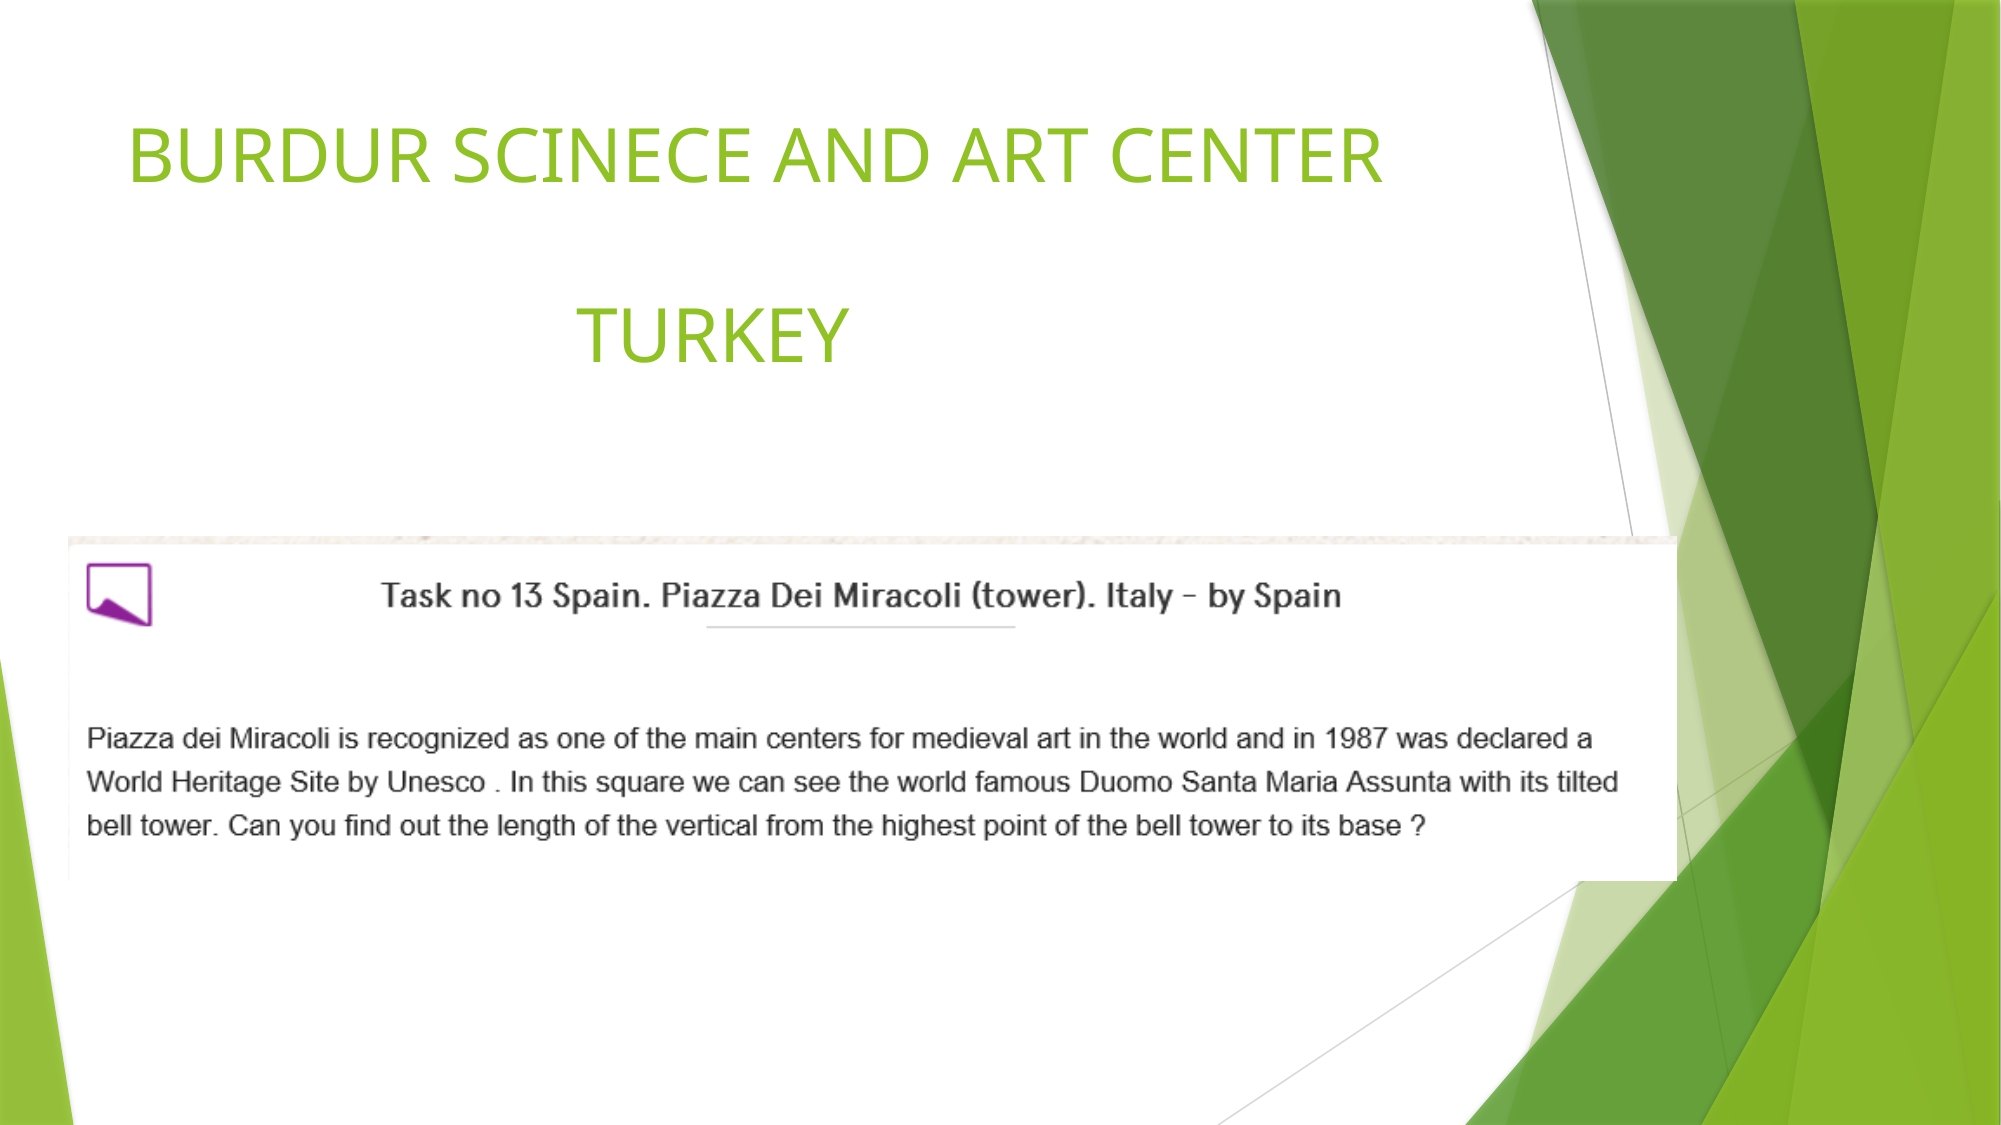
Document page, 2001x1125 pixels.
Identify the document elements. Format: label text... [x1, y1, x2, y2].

title BURDUR SCINECE AND ART CENTER TURKEY [111, 99, 1522, 317]
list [68, 536, 1678, 882]
